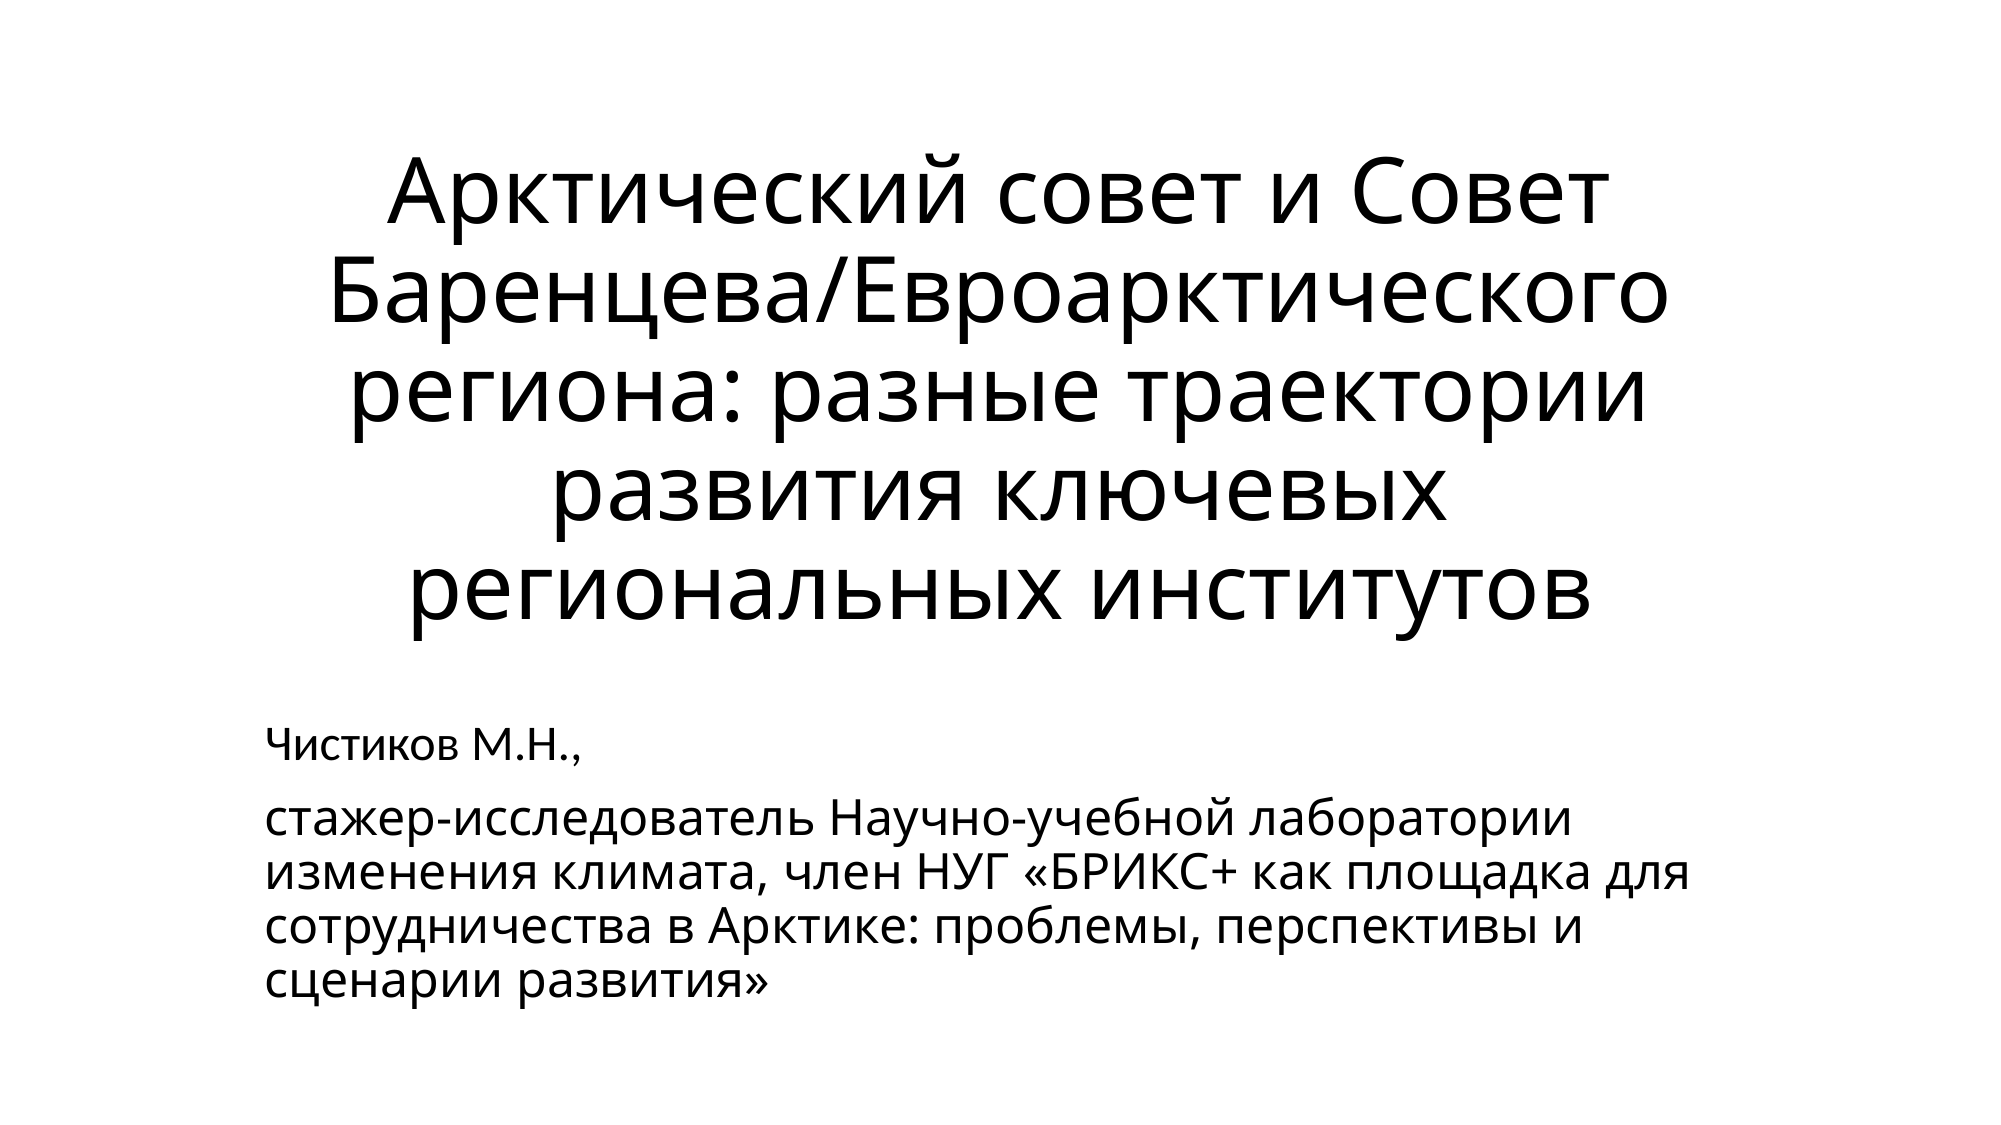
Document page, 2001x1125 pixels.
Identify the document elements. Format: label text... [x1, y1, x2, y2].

subtitle Чистиков М.Н., стажер-исследователь Научно-учебной лаборатории изменения климата, член НУГ «БРИКС+ как площадка для сотрудничества в Арктике: проблемы, перспективы и сценарии развития» [249, 710, 1750, 982]
title Арктический совет и Совет Баренцева/Евроарктического региона: разные траектории развития ключевых региональных институтов [249, 255, 1750, 647]
